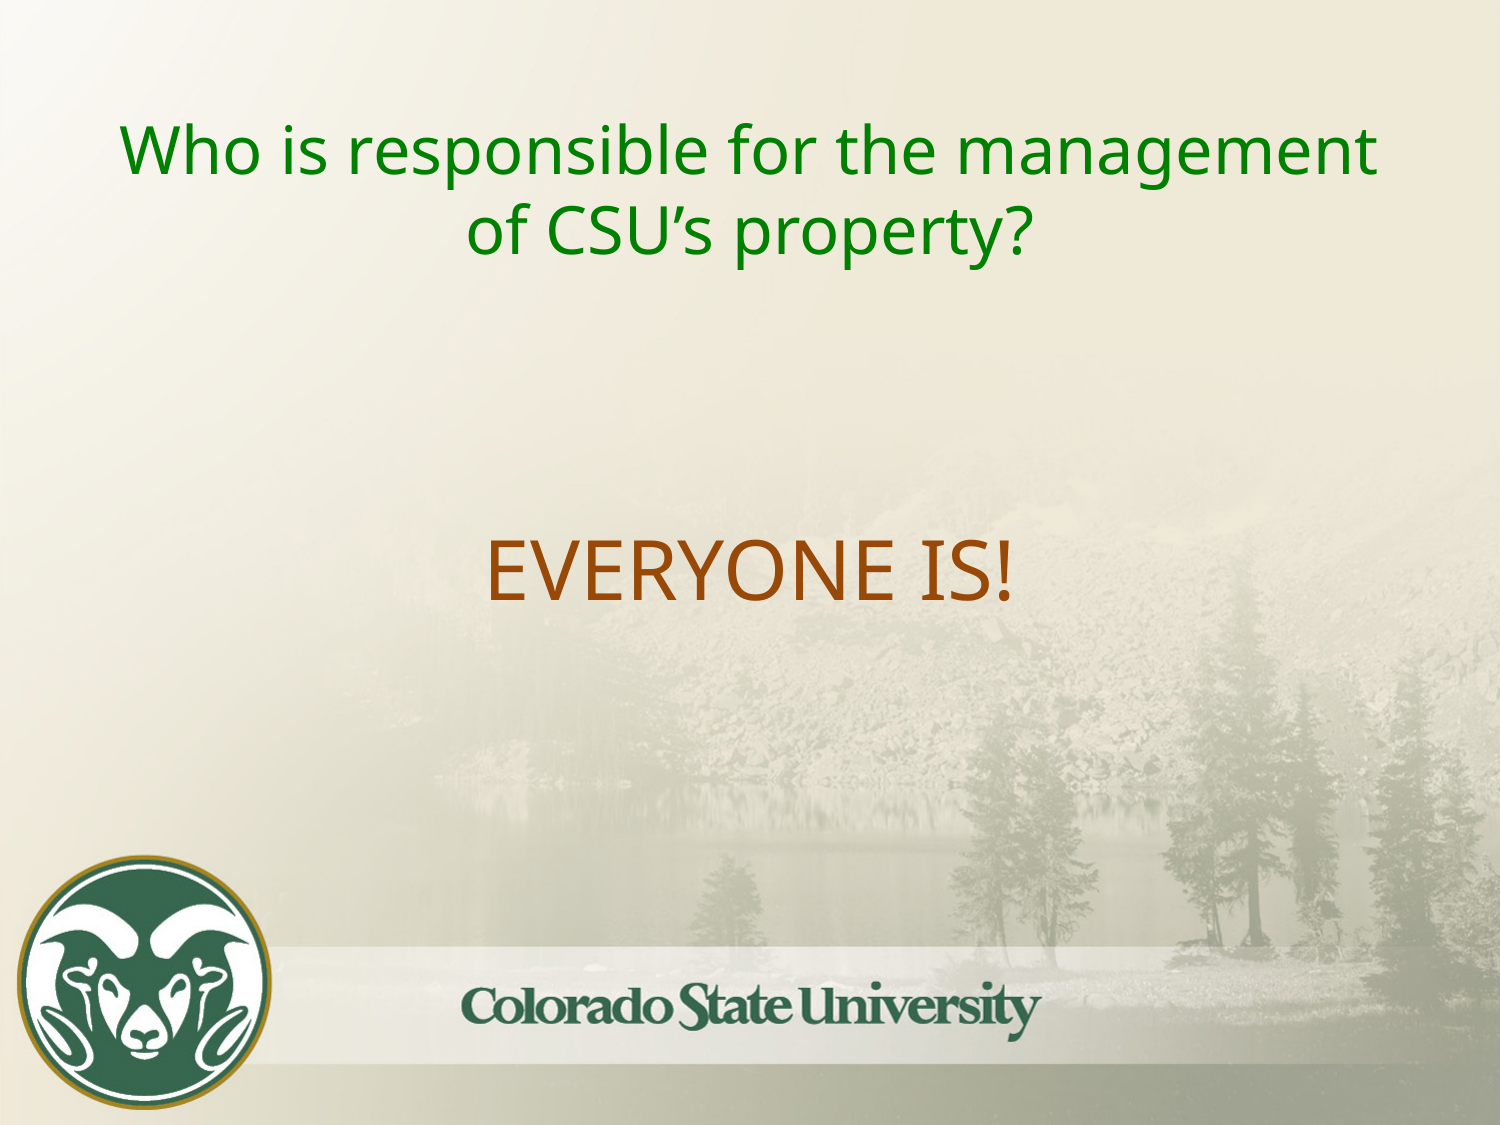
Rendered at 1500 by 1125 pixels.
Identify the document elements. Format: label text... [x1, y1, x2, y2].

picture [0, 0, 1500, 1125]
list Who is responsible for the management of CSU’s property? EVERYONE IS! [75, 99, 1425, 1005]
